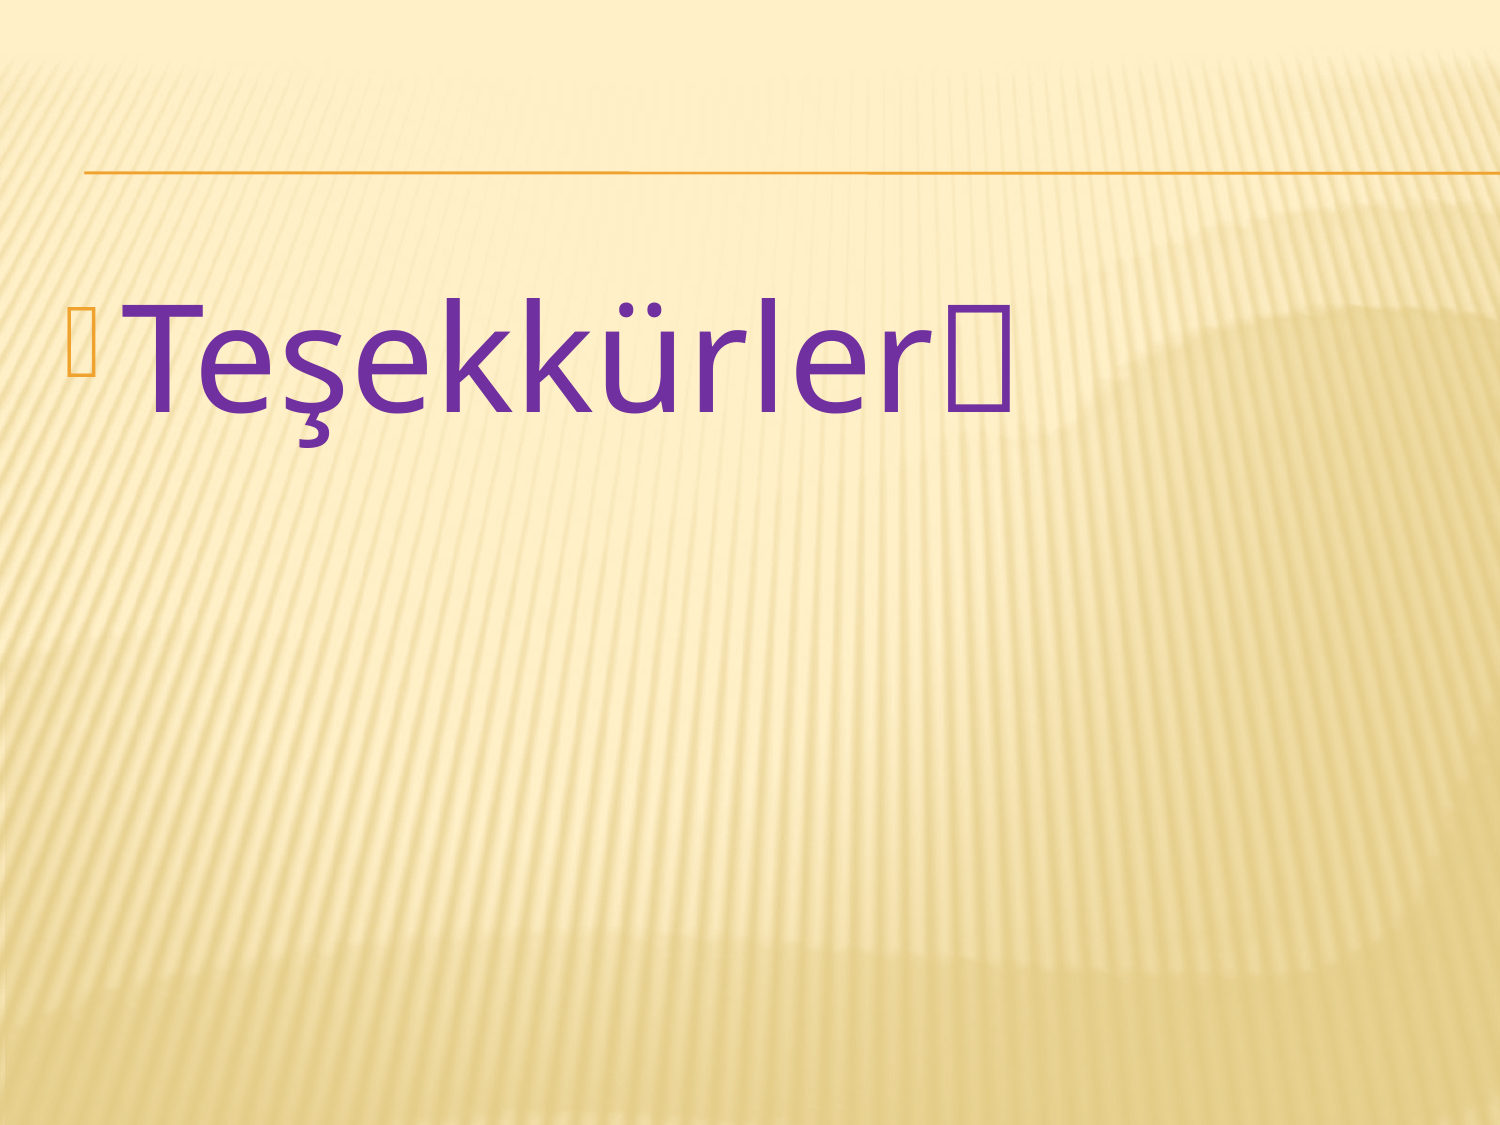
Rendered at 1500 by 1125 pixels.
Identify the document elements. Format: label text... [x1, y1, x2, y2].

list Teşekkürler [50, 254, 1475, 998]
